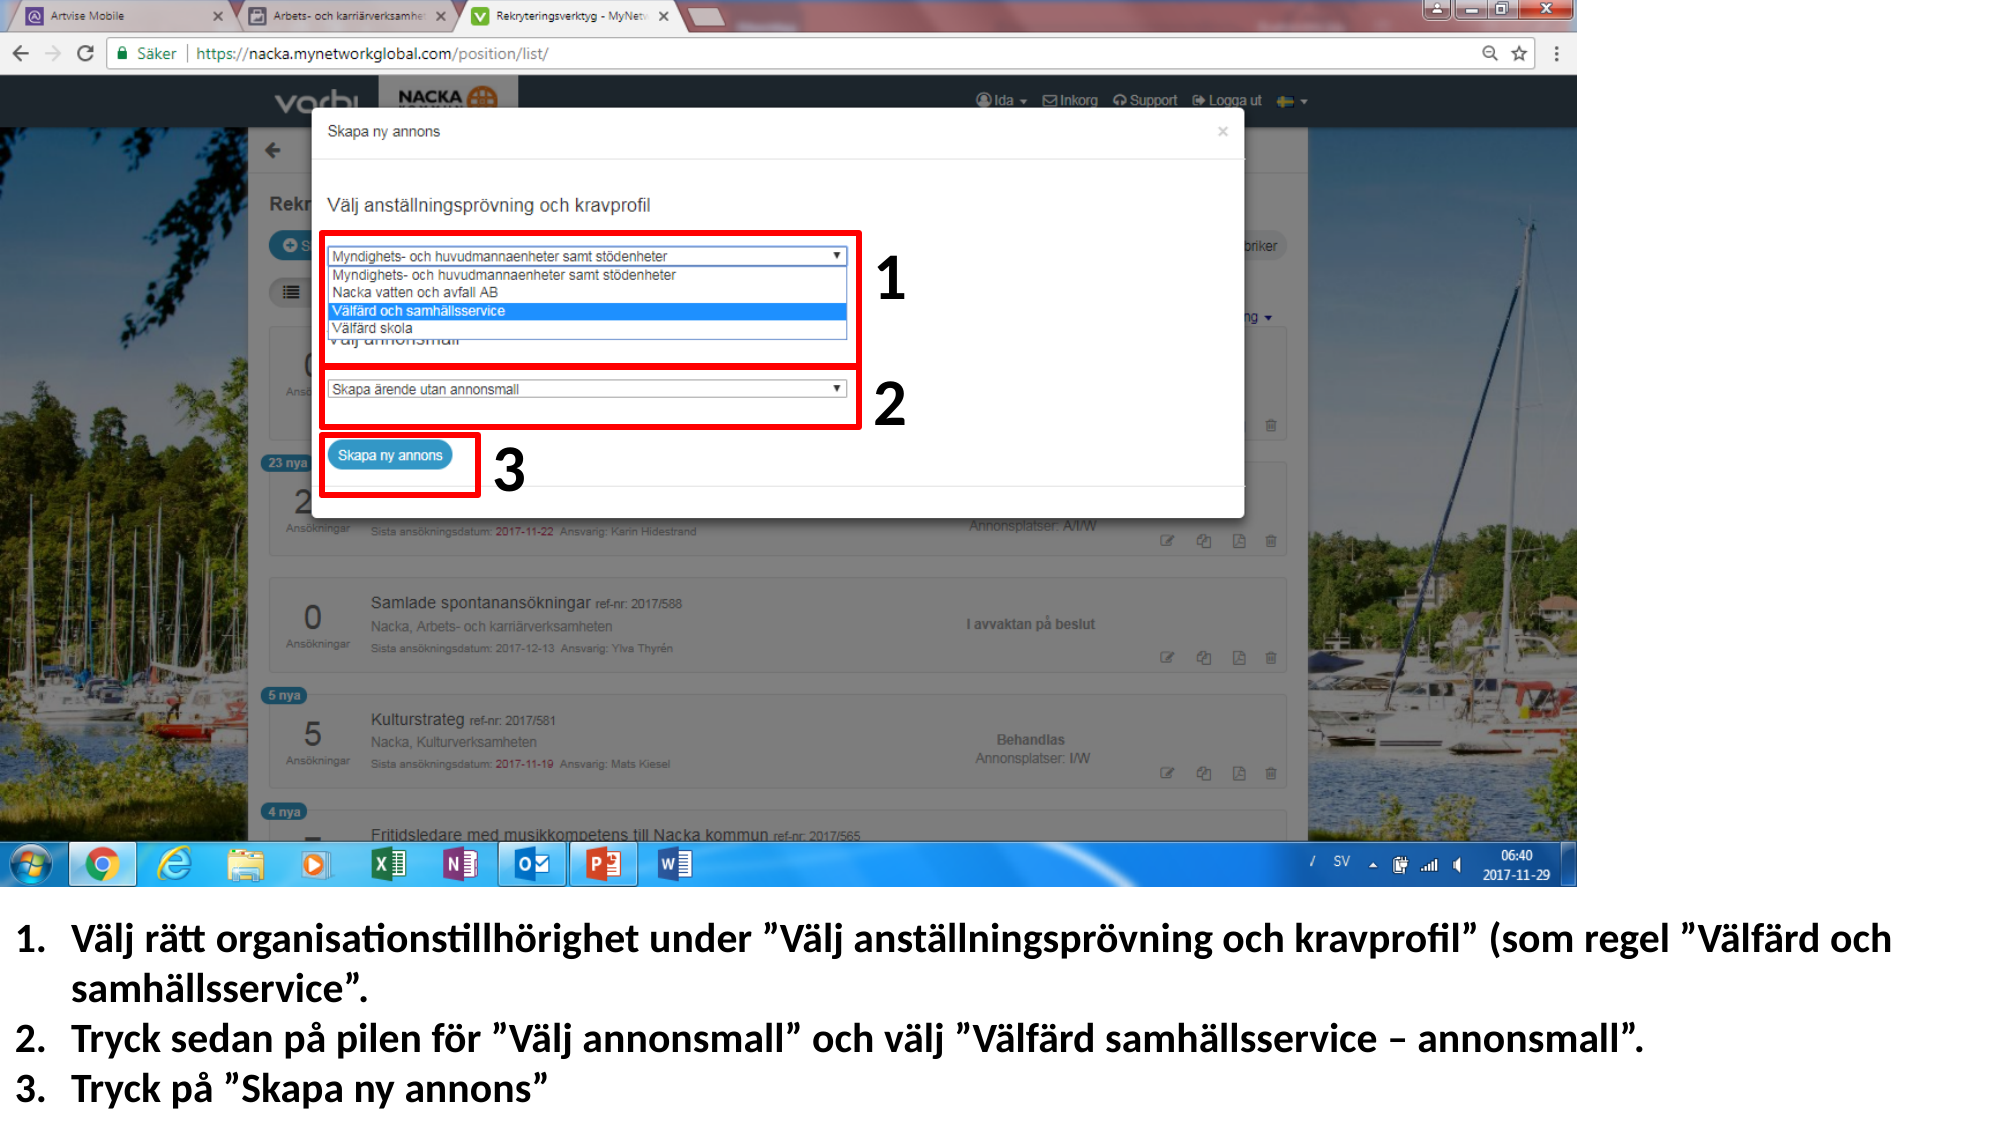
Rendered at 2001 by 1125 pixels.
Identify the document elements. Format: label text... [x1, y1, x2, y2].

picture [0, 0, 1577, 887]
text_box Välj rätt organisationstillhörighet under ”Välj anställningsprövning och kravprofil” (som regel ”Välfärd och samhällsservice”. Tryck sedan på pilen för ”Välj annonsmall” och välj ”Välfärd samhällsservice – annonsmall”. Tryck på ”Skapa ny annons” [0, 903, 2000, 1118]
